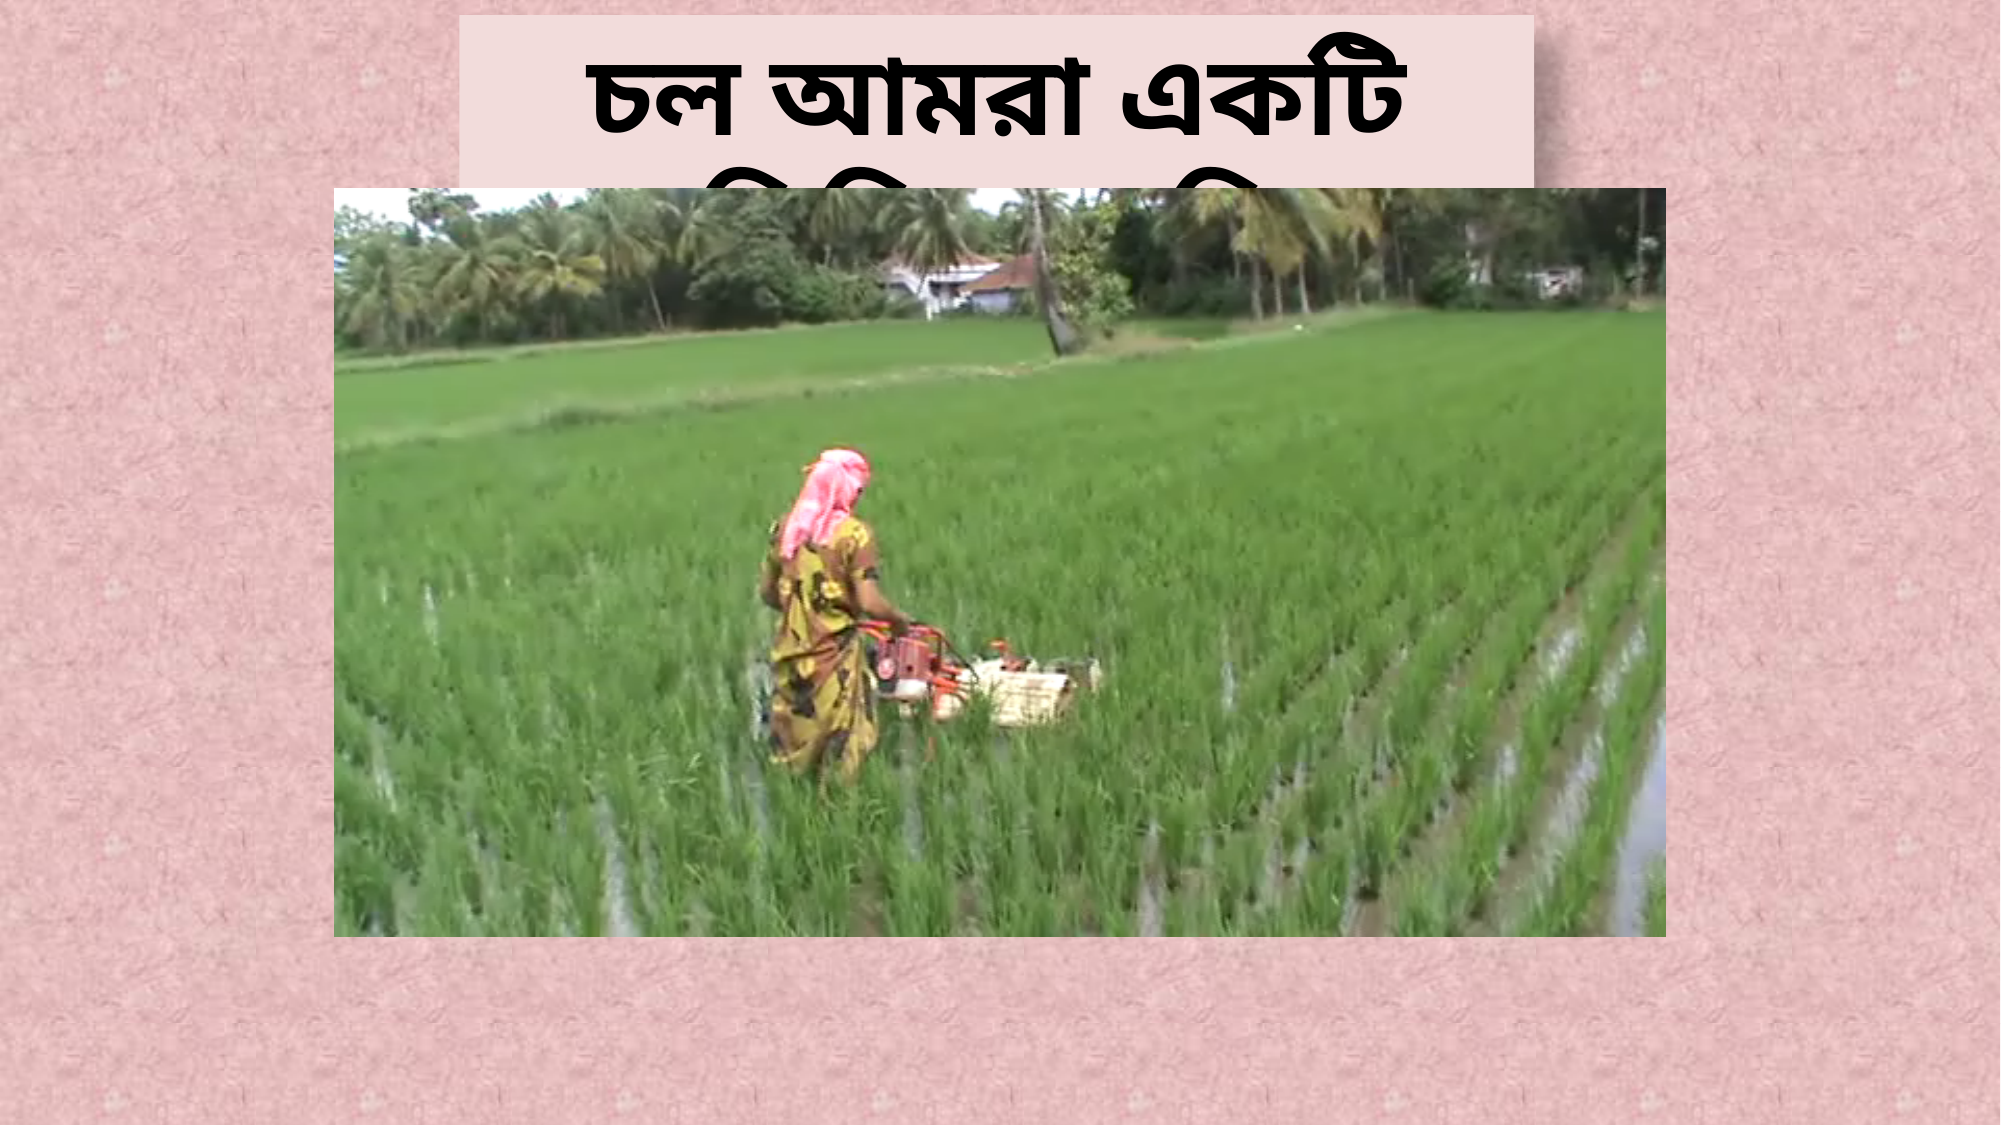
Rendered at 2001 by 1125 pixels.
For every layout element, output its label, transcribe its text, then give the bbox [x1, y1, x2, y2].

text_box চল আমরা একটি ভিডিও দেখি [459, 15, 1535, 185]
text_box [333, 187, 1667, 938]
picture [0, 0, 2001, 1125]
